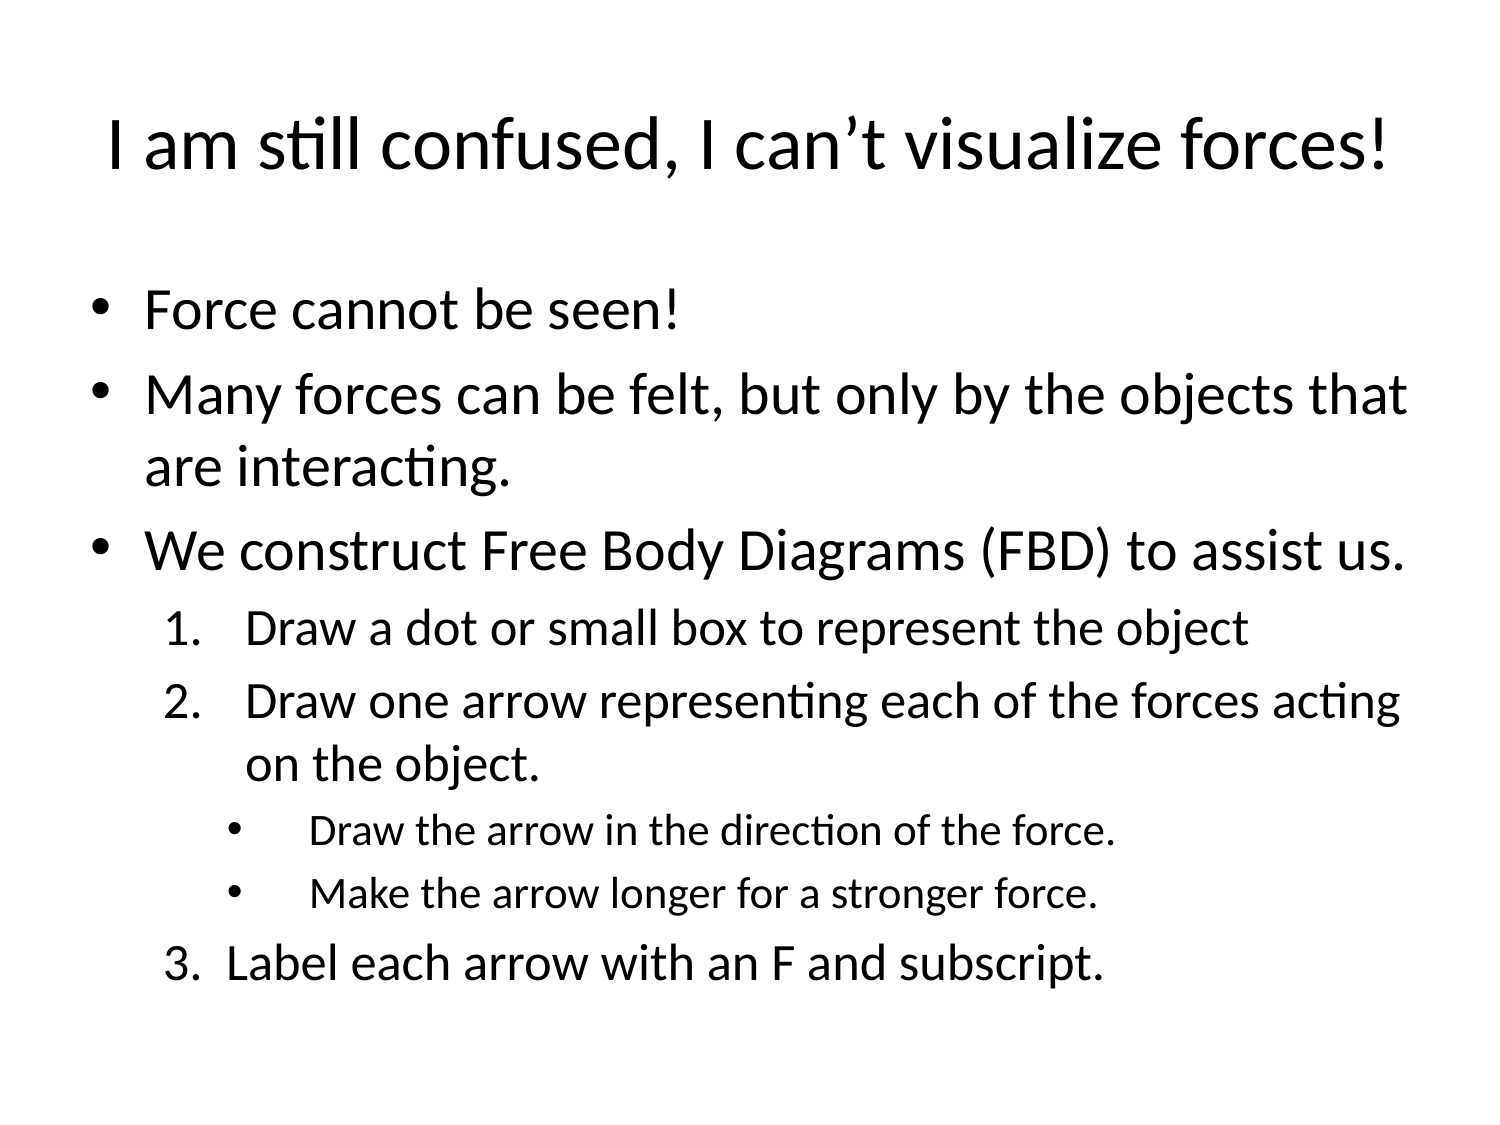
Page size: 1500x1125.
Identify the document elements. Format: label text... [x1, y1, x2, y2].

list Force cannot be seen! Many forces can be felt, but only by the objects that are interacting. We construct Free Body Diagrams (FBD) to assist us. Draw a dot or small box to represent the object Draw one arrow representing each of the forces acting on the object. Draw the arrow in the direction of the force. Make the arrow longer for a stronger force. 3. Label each arrow with an F and subscript. [75, 262, 1425, 1005]
title I am still confused, I can’t visualize forces! [75, 45, 1425, 233]
